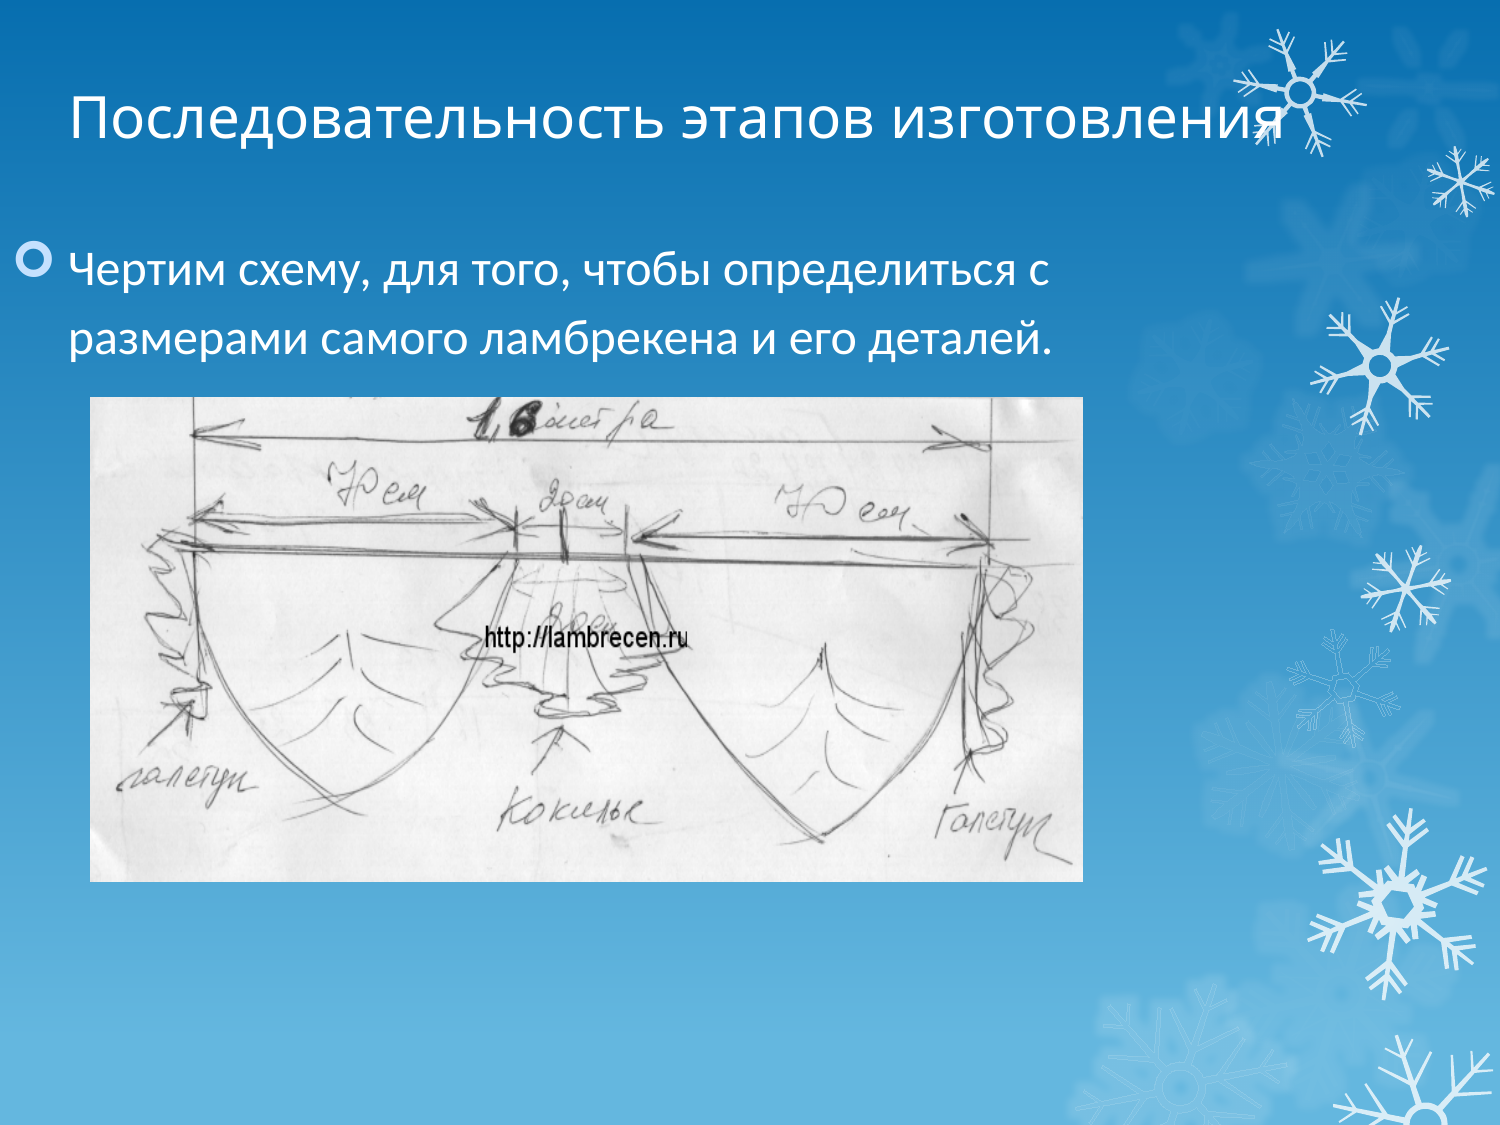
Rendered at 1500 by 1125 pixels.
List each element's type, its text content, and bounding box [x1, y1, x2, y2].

list Чертим схему, для того, чтобы определиться с размерами самого ламбрекена и его деталей. [0, 0, 1166, 665]
title Последовательность этапов изготовления [1166, 42, 1347, 188]
picture [89, 396, 1083, 882]
